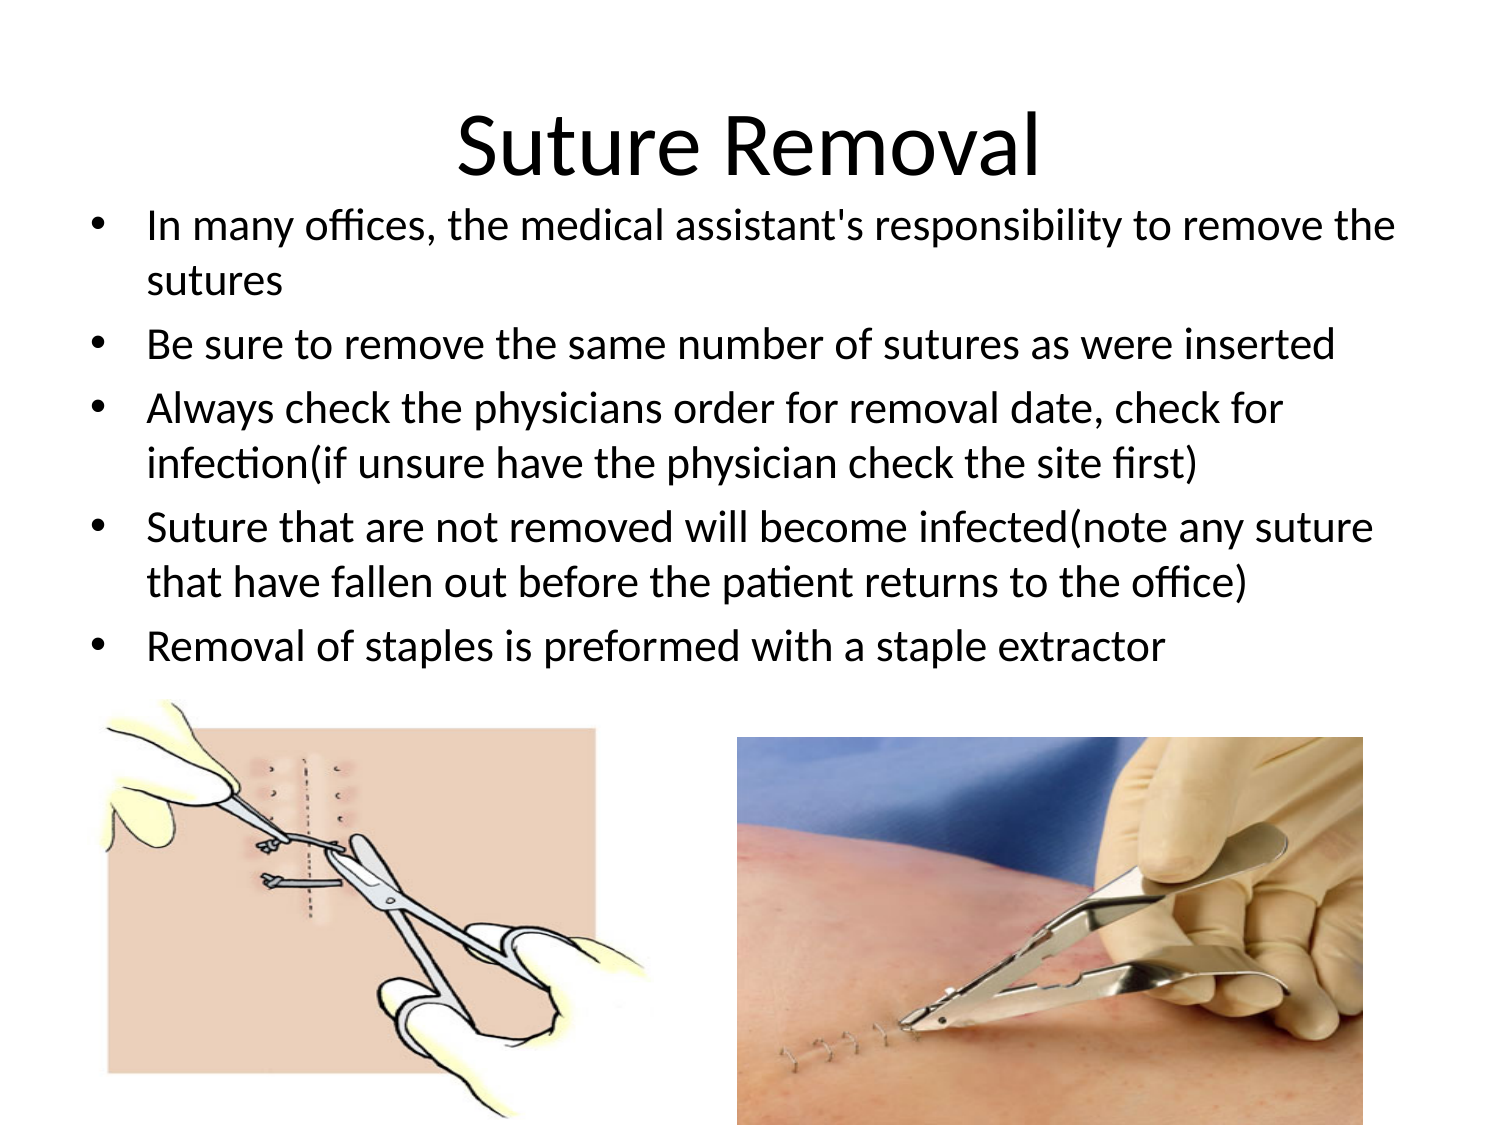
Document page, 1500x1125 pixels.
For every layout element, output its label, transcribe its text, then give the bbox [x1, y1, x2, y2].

picture [87, 699, 654, 1125]
list In many offices, the medical assistant's responsibility to remove the sutures Be sure to remove the same number of sutures as were inserted Always check the physicians order for removal date, check for infection(if unsure have the physician check the site first) Suture that are not removed will become infected(note any suture that have fallen out before the patient returns to the office) Removal of staples is preformed with a staple extractor [75, 187, 1425, 1005]
picture [737, 737, 1363, 1125]
title Suture Removal [75, 45, 1425, 187]
